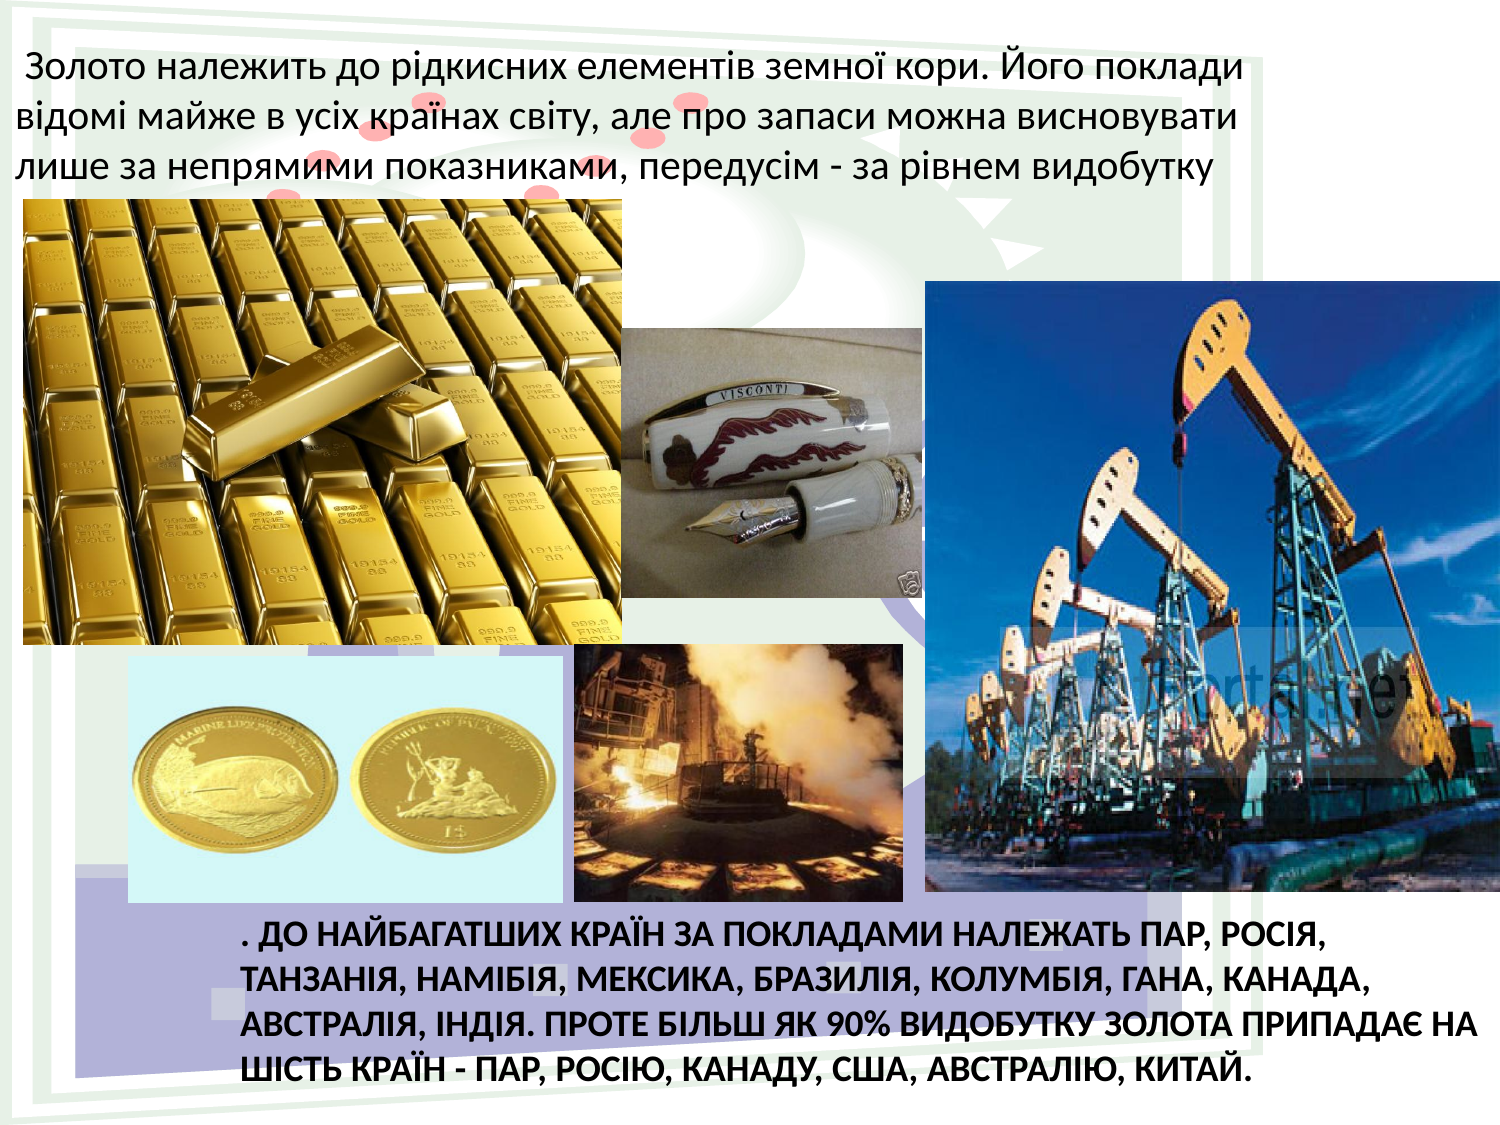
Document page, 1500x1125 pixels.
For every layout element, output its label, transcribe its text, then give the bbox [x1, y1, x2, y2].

picture [128, 656, 563, 903]
title . До найбагатших країн за покладами належать ПАР, Росія, Танзанія, Намібія, Мексика, Бразилія, Колумбія, Гана, Канада, Австралія, Індія. Проте більш як 90% видобутку золота припадає на шість країн - ПАР, Росію, Канаду, США, Австралію, Китай. [225, 901, 1500, 1125]
picture [925, 665, 942, 673]
picture [925, 280, 1500, 893]
picture [23, 198, 923, 902]
picture [1457, 664, 1464, 671]
list Золото належить до рідкисних елементів земної кори. Його поклади відомі майже в усіх країнах світу, але про запаси можна висновувати лише за непрямими показниками, передусім - за рівнем видобутку [0, 0, 1324, 255]
